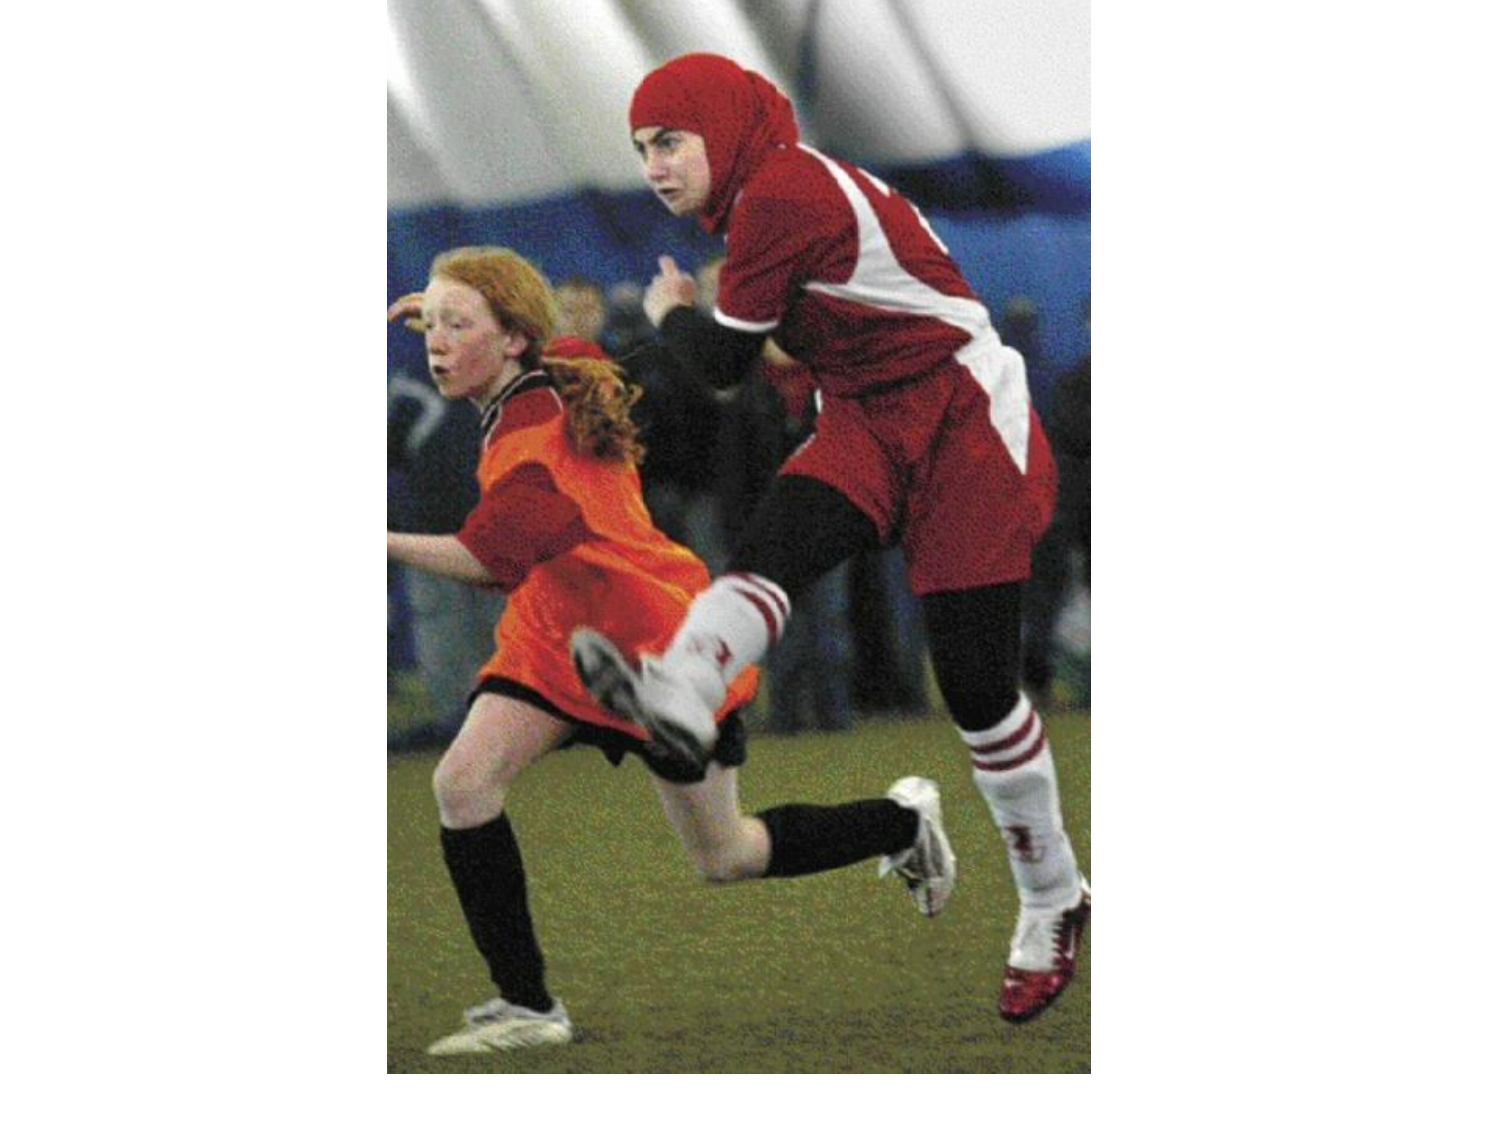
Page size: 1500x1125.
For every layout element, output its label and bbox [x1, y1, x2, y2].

picture [387, 0, 1091, 1074]
